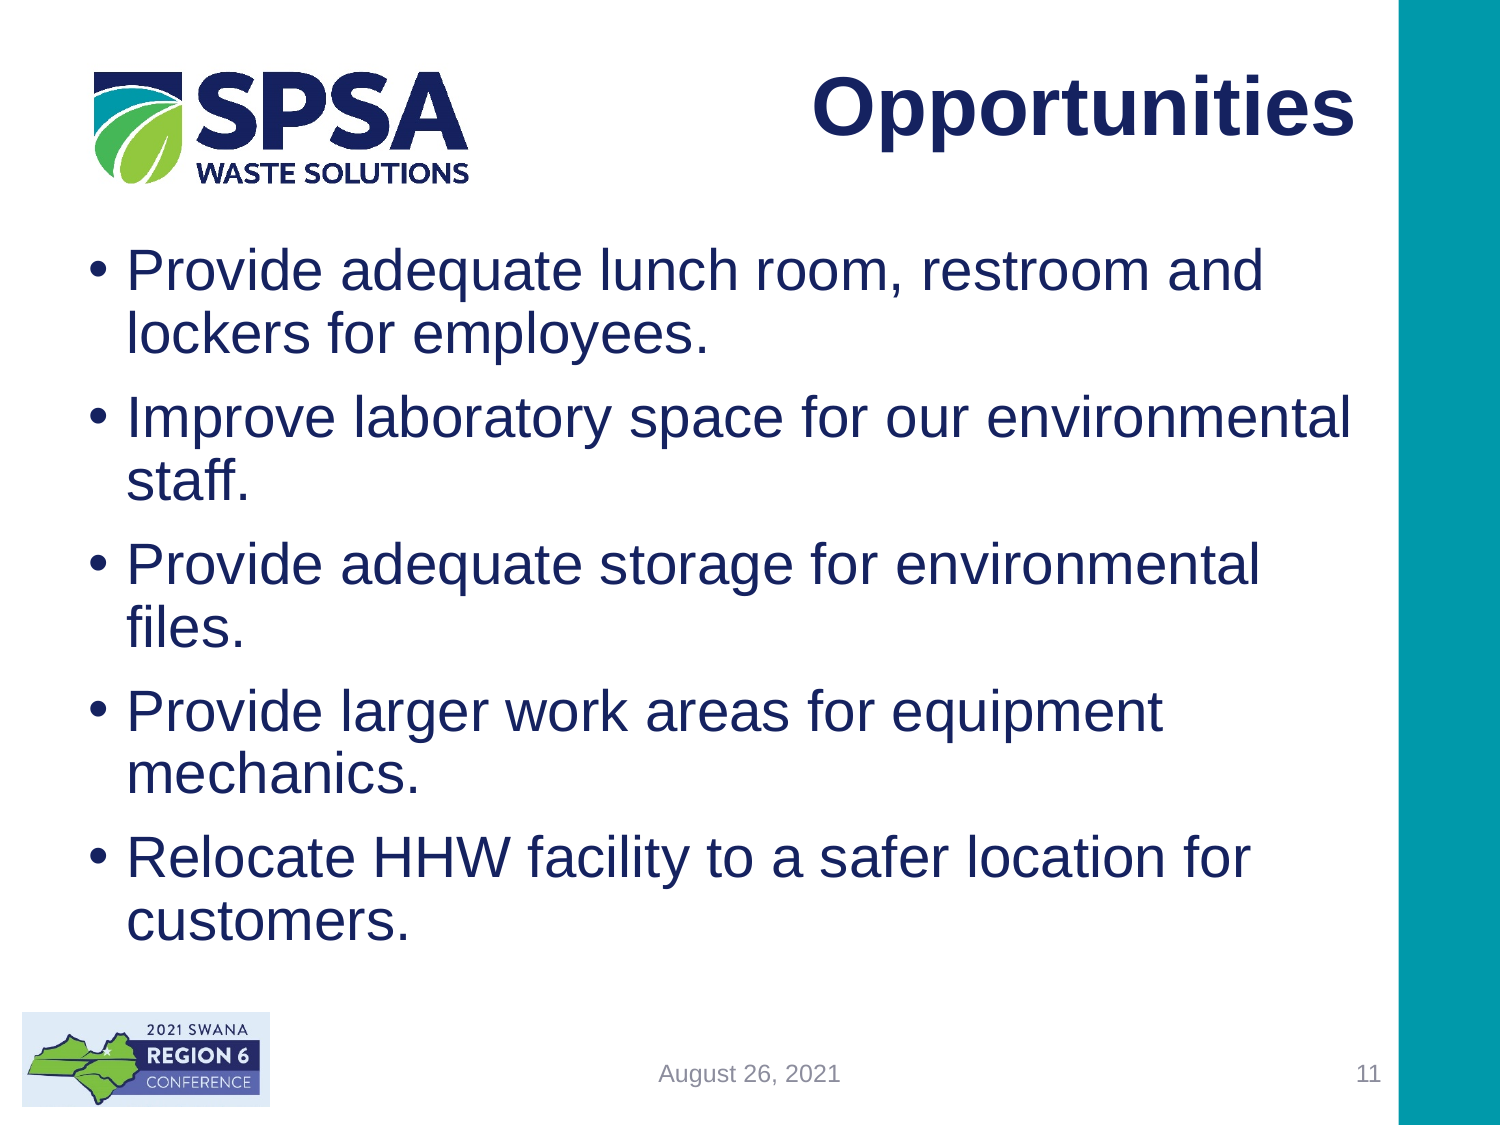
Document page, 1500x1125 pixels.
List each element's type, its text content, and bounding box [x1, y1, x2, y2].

slide_number 11 [1059, 1042, 1397, 1103]
list Provide adequate lunch room, restroom and lockers for employees. Improve laboratory space for our environmental staff. Provide adequate storage for environmental files. Provide larger work areas for equipment mechanics. Relocate HHW facility to a safer location for customers. [74, 232, 1397, 967]
title Opportunities [796, 0, 1397, 218]
picture [22, 1012, 270, 1108]
footer August 26, 2021 [496, 1042, 1004, 1103]
picture [65, 41, 497, 214]
